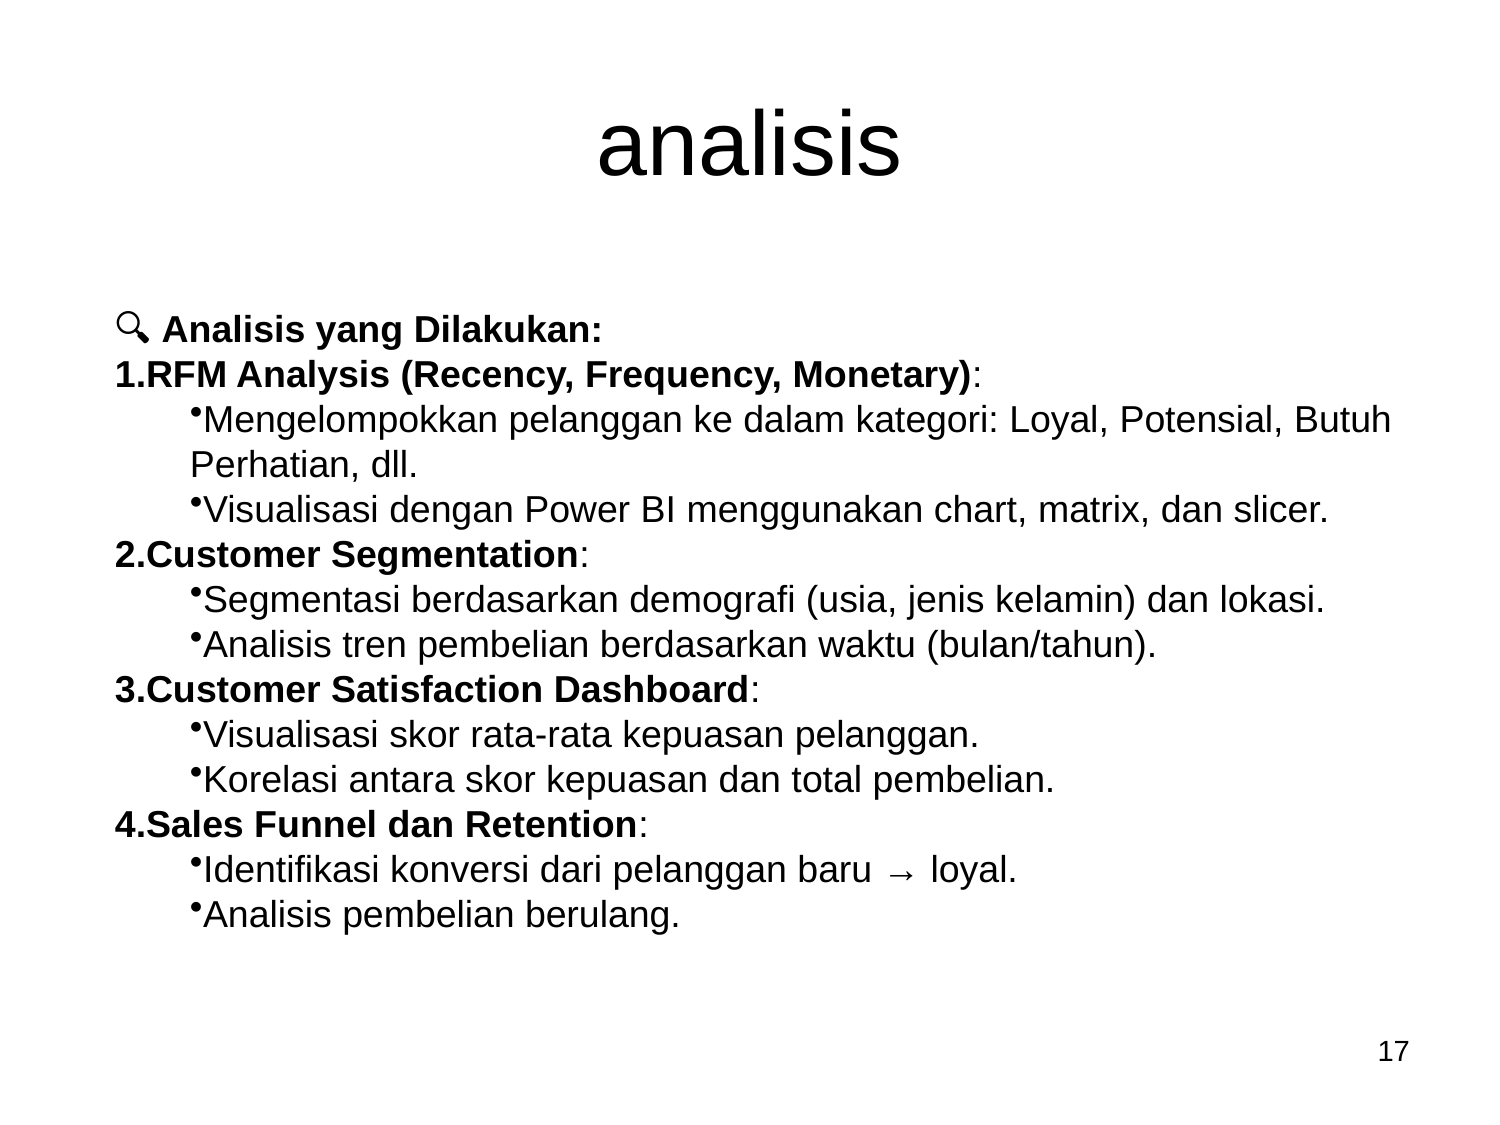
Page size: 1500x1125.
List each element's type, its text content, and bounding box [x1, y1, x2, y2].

slide_number 17 [1074, 1024, 1425, 1103]
title analisis [75, 45, 1425, 233]
text_box 🔍 Analisis yang Dilakukan: RFM Analysis (Recency, Frequency, Monetary): Mengelompokkan pelanggan ke dalam kategori: Loyal, Potensial, Butuh Perhatian, dll. Visualisasi dengan Power BI menggunakan chart, matrix, dan slicer. Customer Segmentation: Segmentasi berdasarkan demografi (usia, jenis kelamin) dan lokasi. Analisis tren pembelian berdasarkan waktu (bulan/tahun). Customer Satisfaction Dashboard: Visualisasi skor rata-rata kepuasan pelanggan. Korelasi antara skor kepuasan dan total pembelian. Sales Funnel dan Retention: Identifikasi konversi dari pelanggan baru → loyal. Analisis pembelian berulang. [99, 296, 1450, 987]
